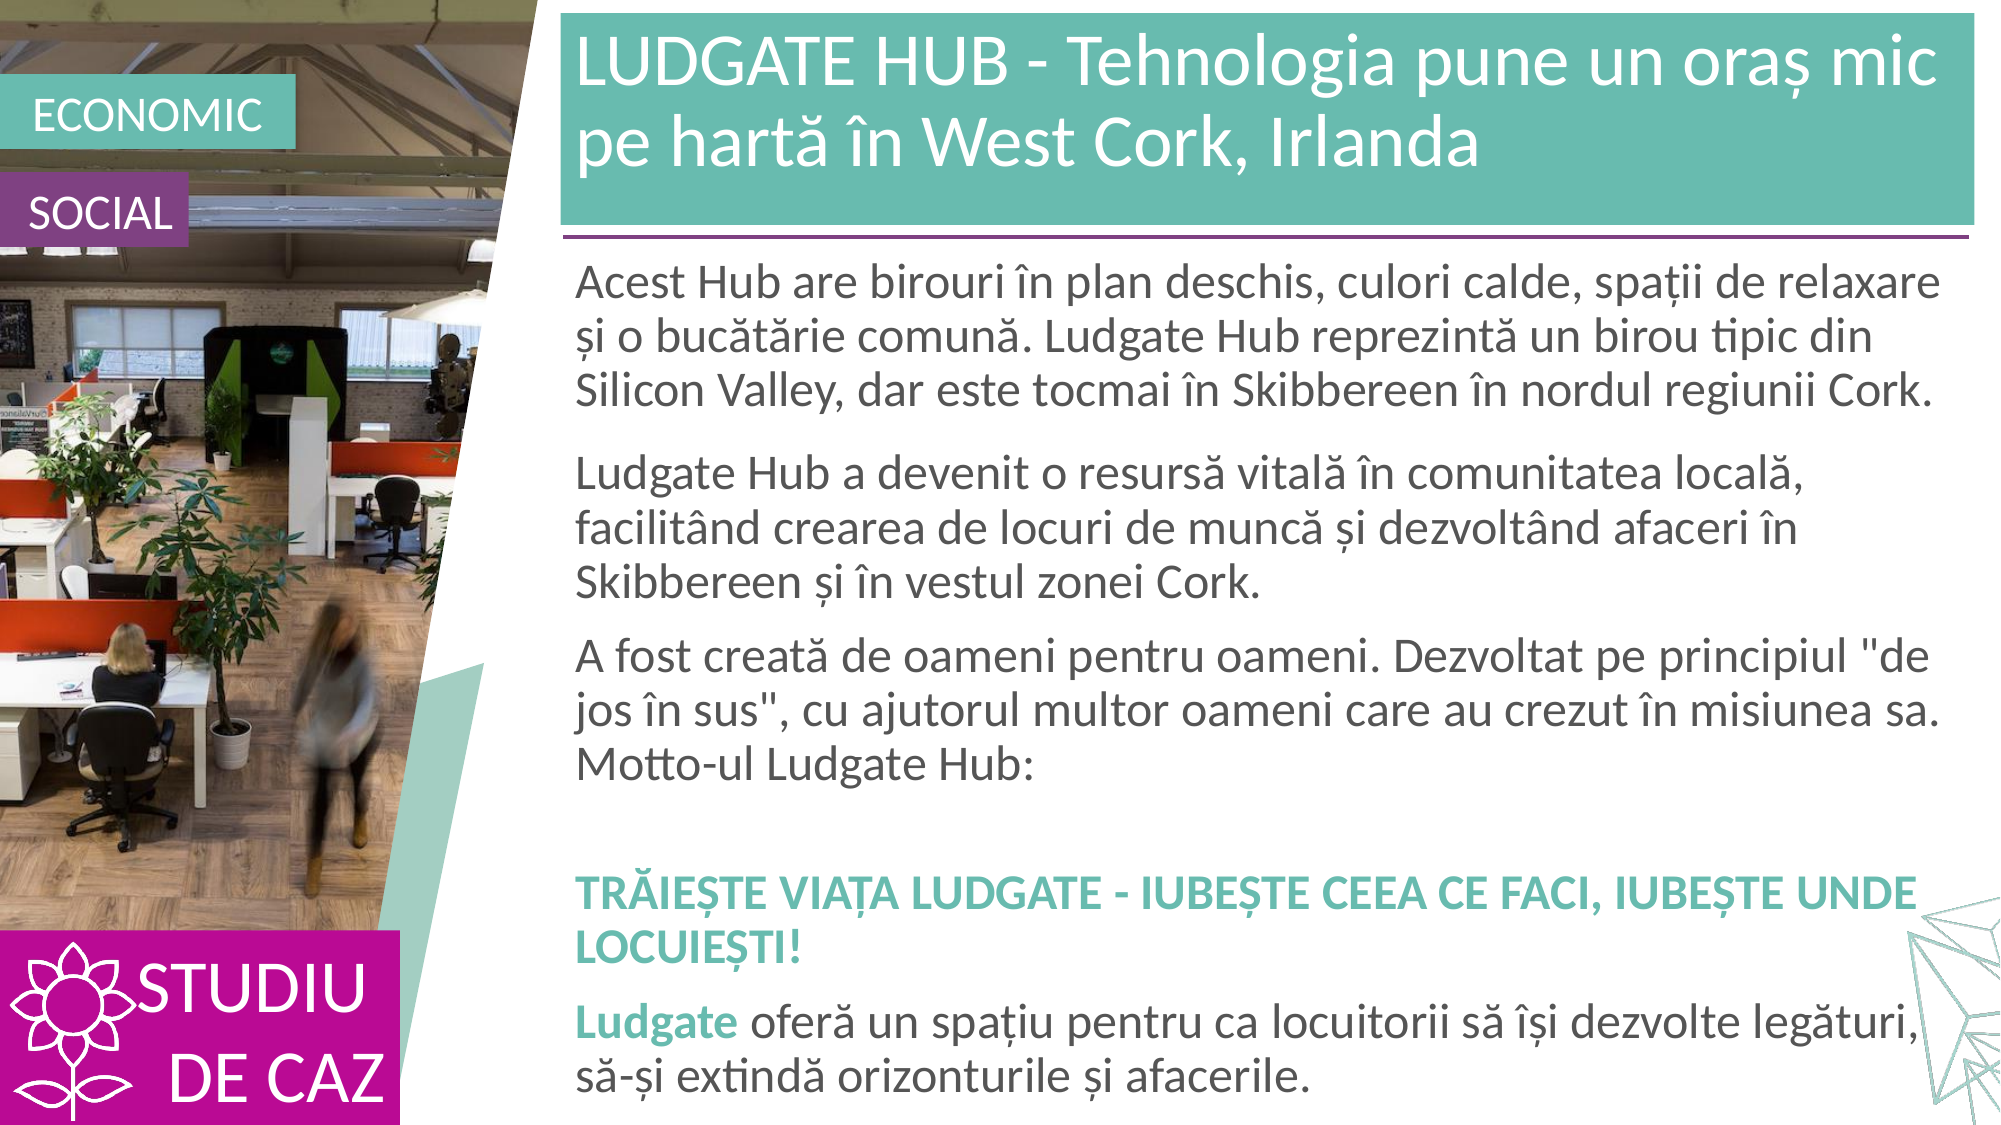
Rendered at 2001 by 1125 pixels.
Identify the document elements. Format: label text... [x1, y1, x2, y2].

picture [1907, 872, 2001, 1125]
picture [0, 0, 539, 1125]
list Acest Hub are birouri în plan deschis, culori calde, spații de relaxare și o bucătărie comună. Ludgate Hub reprezintă un birou tipic din Silicon Valley, dar este tocmai în Skibbereen în nordul regiunii Cork. Ludgate Hub a devenit o resursă vitală în comunitatea locală, facilitând crearea de locuri de muncă și dezvoltând afaceri în Skibbereen și în vestul zonei Cork. A fost creată de oameni pentru oameni. Dezvoltat pe principiul "de jos în sus", cu ajutorul multor oameni care au crezut în misiunea sa. Motto-ul Ludgate Hub: TRĂIEȘTE VIAȚA LUDGATE - IUBEȘTE CEEA CE FACI, IUBEȘTE UNDE LOCUIEȘTI! Ludgate oferă un spațiu pentru ca locuitorii să își dezvolte legături, să-și extindă orizonturile și afacerile. [560, 247, 1975, 901]
list LUDGATE HUB - Tehnologia pune un oraș mic pe hartă în West Cork, Irlanda [560, 13, 1975, 225]
